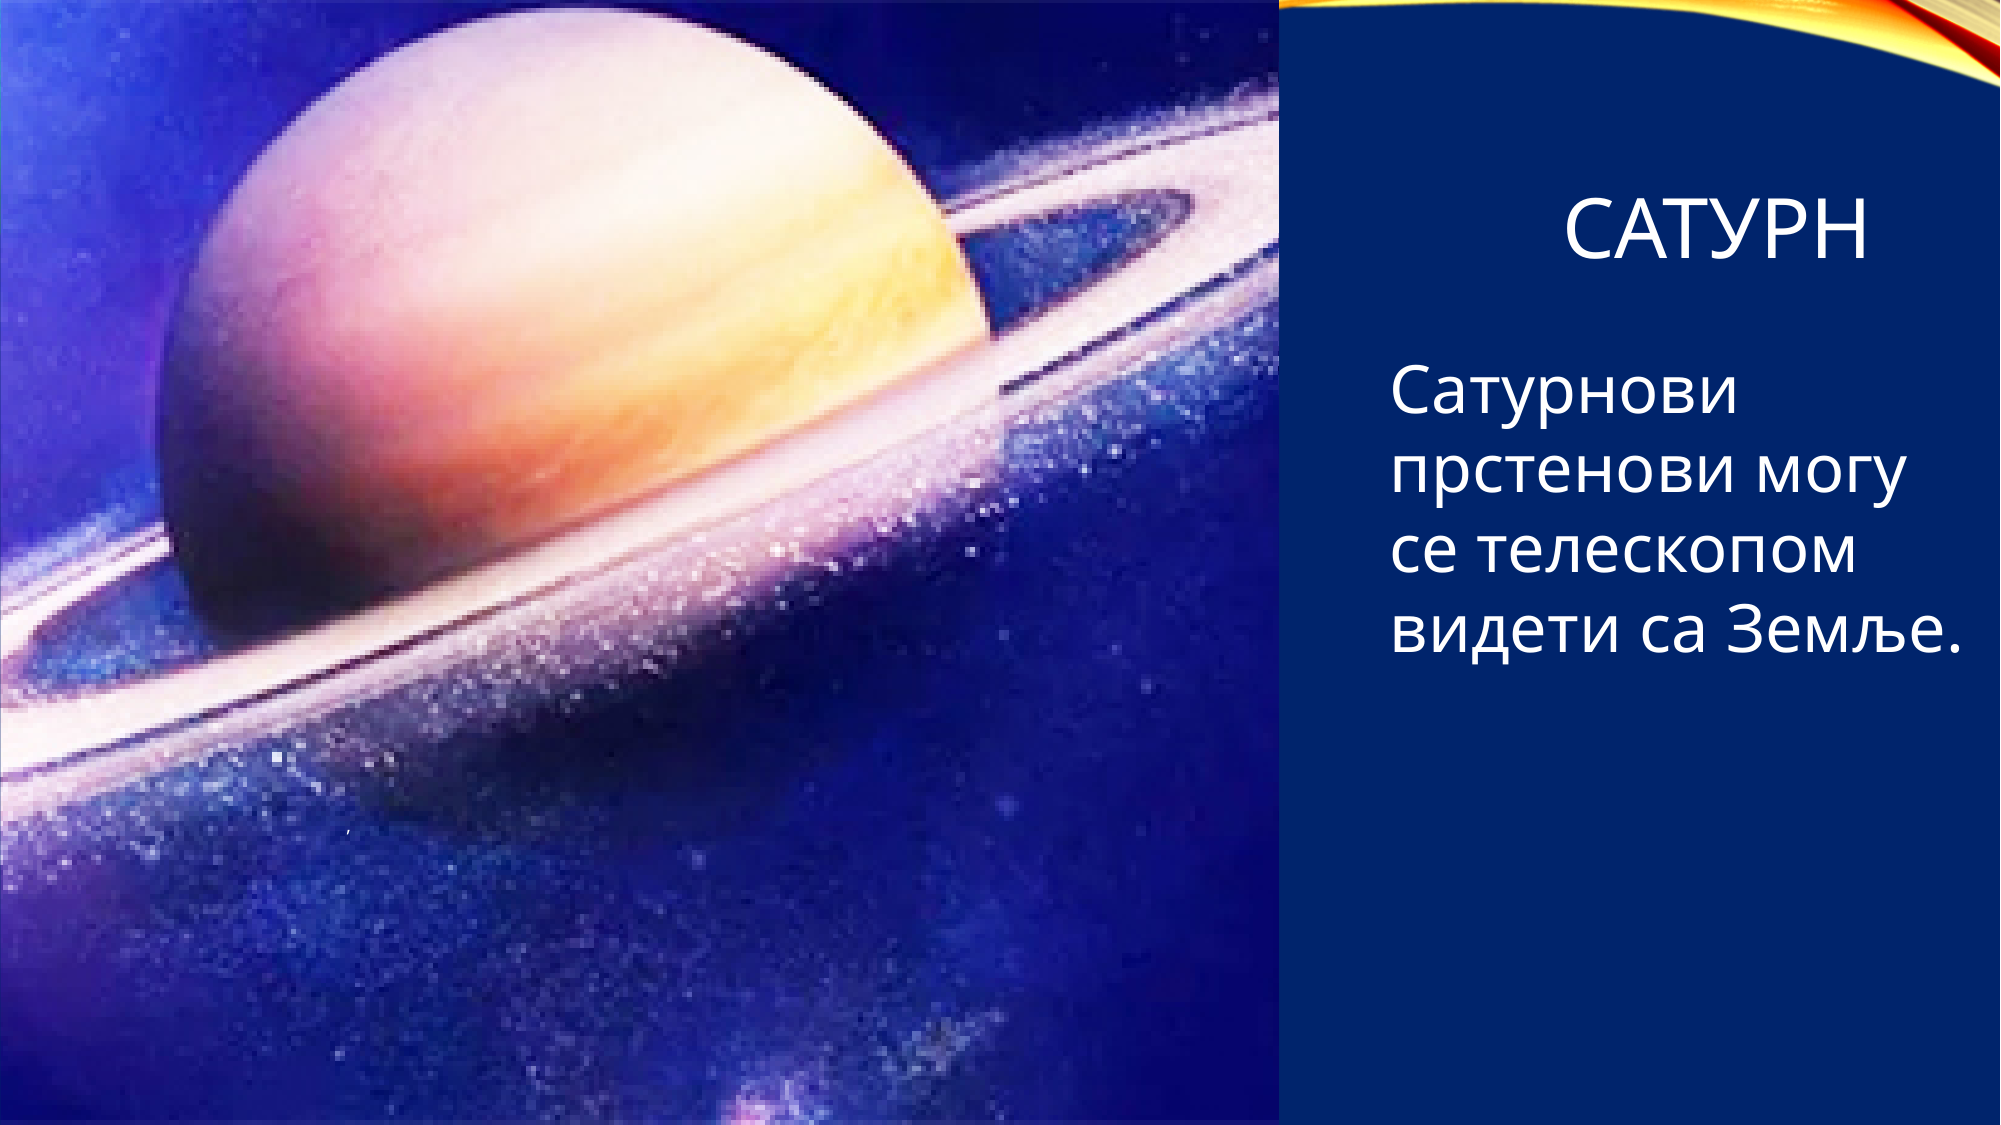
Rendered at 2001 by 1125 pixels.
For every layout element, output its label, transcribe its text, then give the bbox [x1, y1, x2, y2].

picture [0, 0, 2000, 1125]
title сатурн [1280, 125, 1888, 338]
text_box Сатурнови прстенови могу се телескопом видети са Земље. [1374, 338, 2000, 674]
